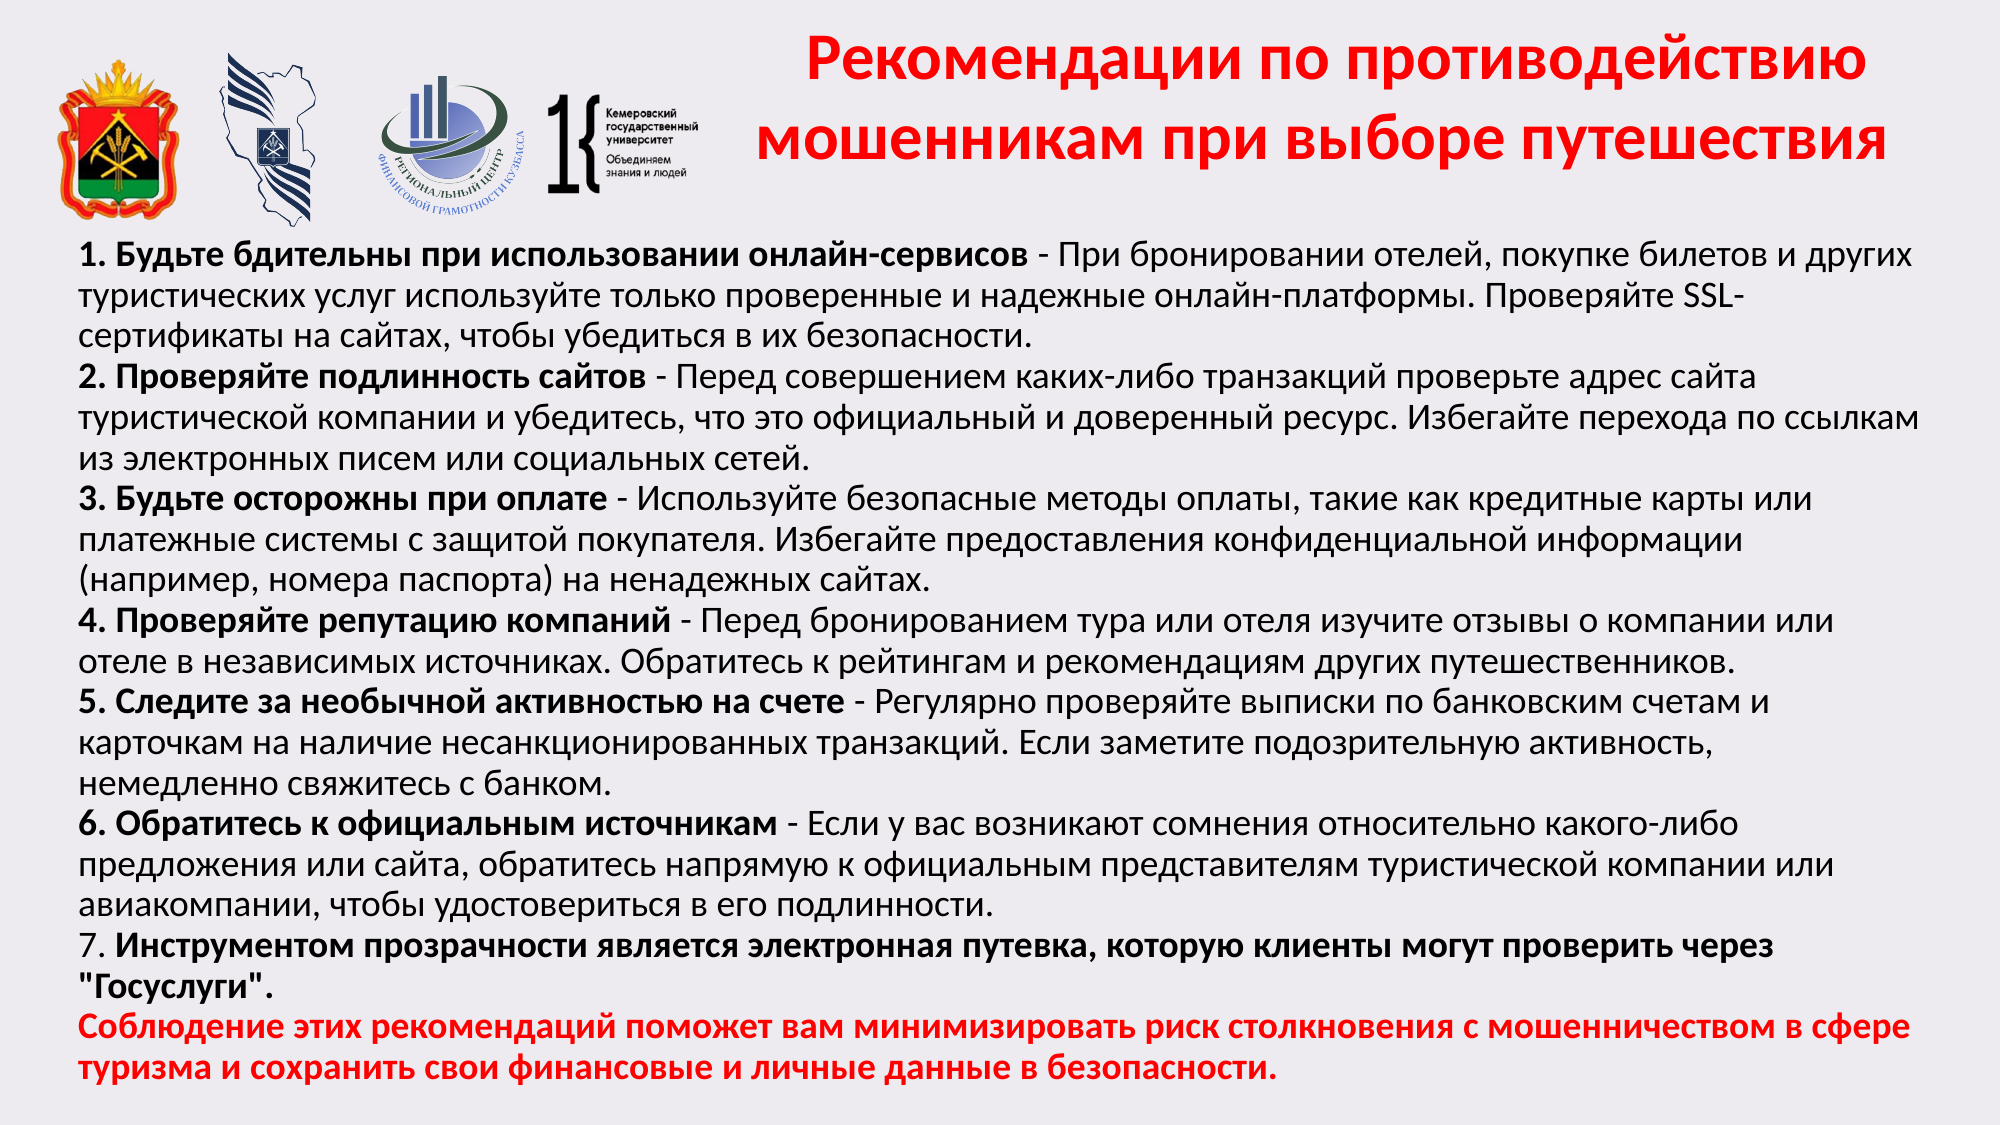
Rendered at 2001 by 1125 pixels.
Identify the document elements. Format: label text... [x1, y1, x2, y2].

picture [530, 76, 718, 211]
picture [378, 76, 524, 215]
text_box Рекомендации по противодействию мошенникам при выборе путешествия [717, 5, 1959, 181]
text_box 1. Будьте бдительны при использовании онлайн-сервисов - При бронировании отелей, покупке билетов и других туристических услуг используйте только проверенные и надежные онлайн-платформы. Проверяйте SSL-сертификаты на сайтах, чтобы убедиться в их безопасности. 2. Проверяйте подлинность сайтов - Перед совершением каких-либо транзакций проверьте адрес сайта туристической компании и убедитесь, что это официальный и доверенный ресурс. Избегайте перехода по ссылкам из электронных писем или социальных сетей. 3. Будьте осторожны при оплате - Используйте безопасные методы оплаты, такие как кредитные карты или платежные системы с защитой покупателя. Избегайте предоставления конфиденциальной информации (например, номера паспорта) на ненадежных сайтах. 4. Проверяйте репутацию компаний - Перед бронированием тура или отеля изучите отзывы о компании или отеле в независимых источниках. Обратитесь к рейтингам и рекомендациям других путешественников. 5. Следите за необычной активностью на счете - Регулярно проверяйте выписки по банковским счетам и карточкам на наличие несанкционированных транзакций. Если заметите подозрительную активность, немедленно свяжитесь с банком. 6. Обратитесь к официальным источникам - Если у вас возникают сомнения относительно какого-либо предложения или сайта, обратитесь напрямую к официальным представителям туристической компании или авиакомпании, чтобы удостовериться в его подлинности. 7. Инструментом прозрачности является электронная путевка, которую клиенты могут проверить через "Госуслуги". Соблюдение этих рекомендаций поможет вам минимизировать риск столкновения с мошенничеством в сфере туризма и сохранить свои финансовые и личные данные в безопасности. [63, 226, 1937, 1095]
picture [57, 59, 180, 220]
picture [219, 52, 316, 227]
